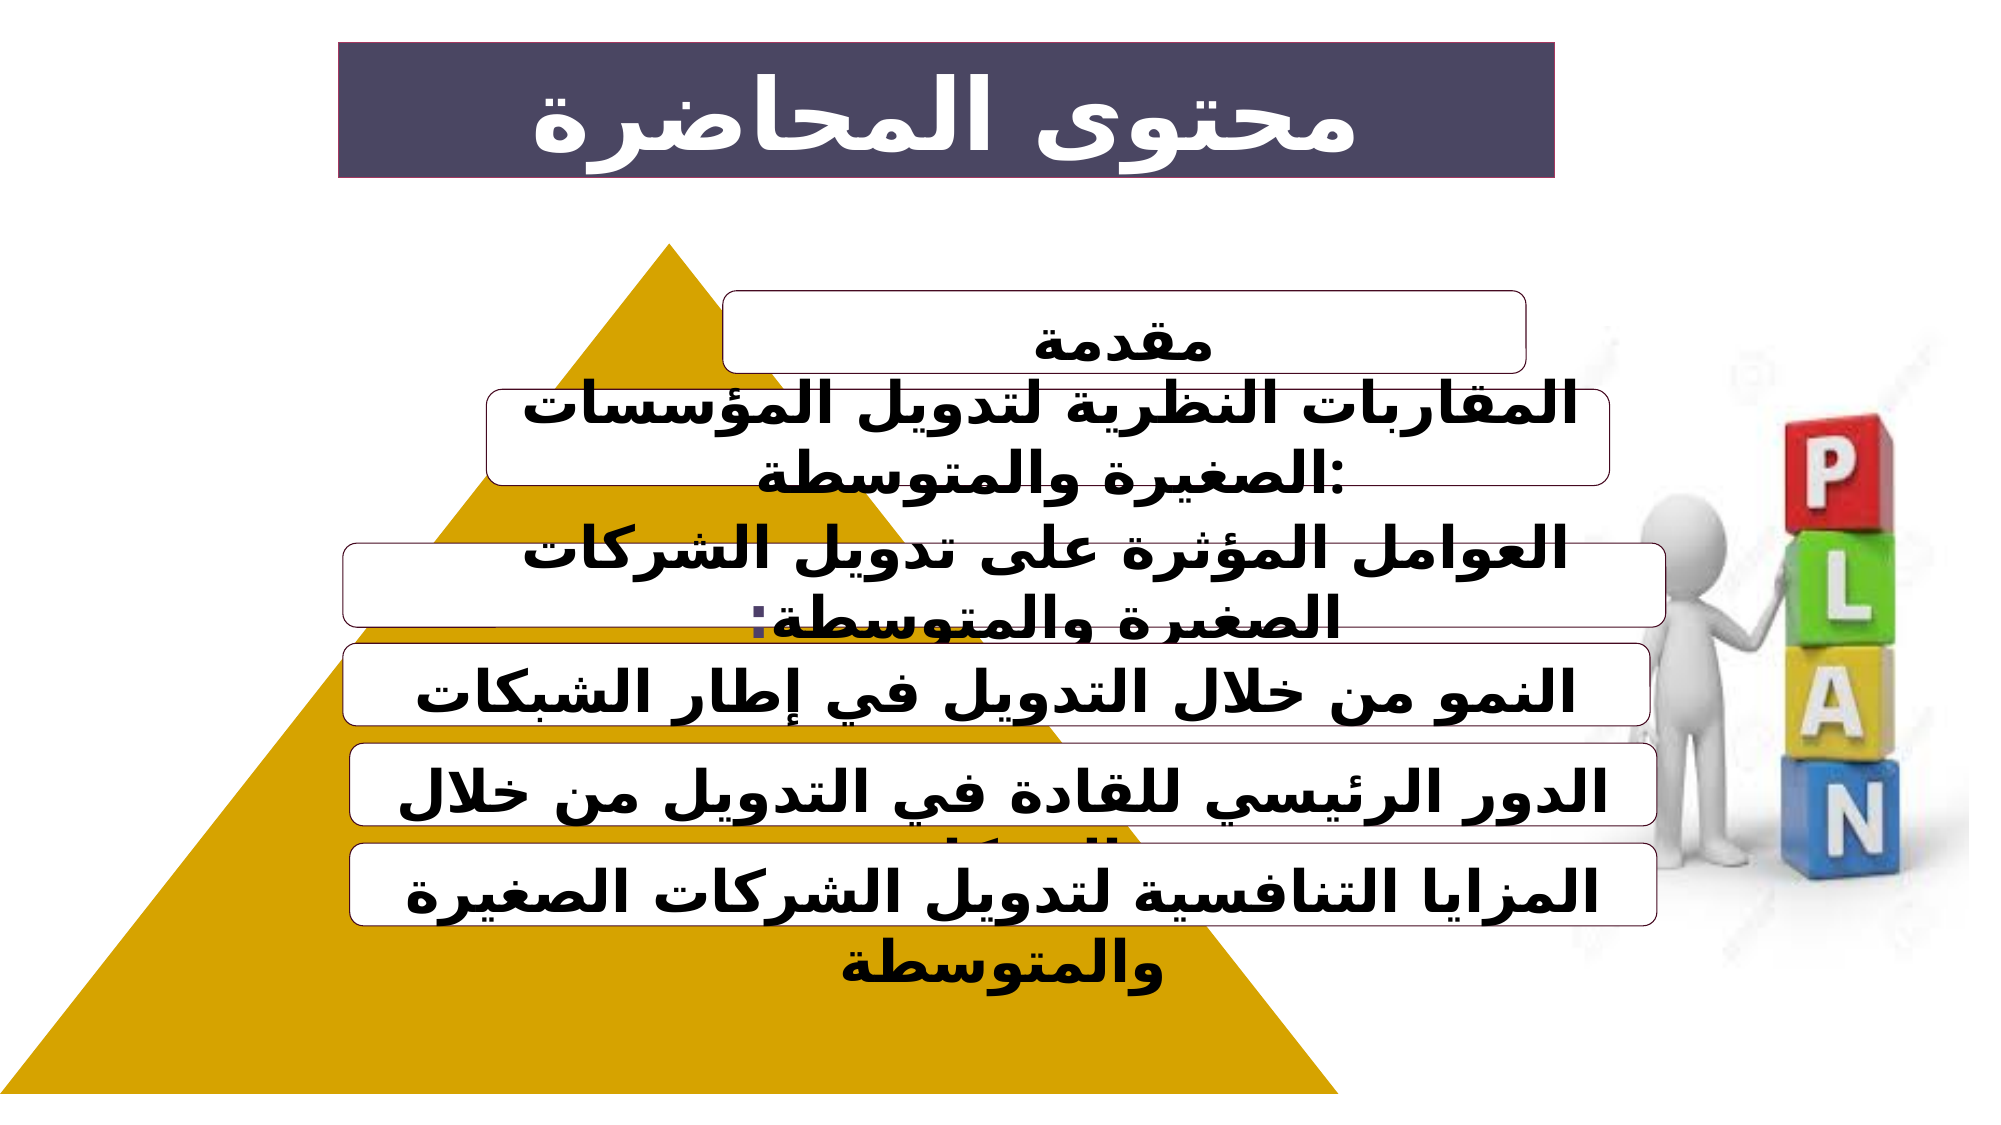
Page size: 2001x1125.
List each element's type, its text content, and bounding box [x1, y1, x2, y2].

text_box [950, 636, 983, 642]
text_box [480, 389, 1622, 486]
text_box محتوى المحاضرة [338, 42, 1555, 178]
text_box [555, 243, 783, 388]
text_box الدور الرئيسي للقادة في التدويل من خلال الشبكات [349, 742, 1551, 827]
text_box المزايا التنافسية لتدويل الشركات الصغيرة والمتوسطة [349, 842, 1551, 927]
picture [1551, 326, 1969, 976]
text_box [448, 483, 890, 524]
text_box [355, 636, 939, 642]
text_box [0, 659, 1339, 1094]
text_box النمو من خلال التدويل في إطار الشبكات [342, 642, 1551, 727]
text_box مقدمة [722, 290, 1527, 374]
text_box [342, 524, 1666, 636]
